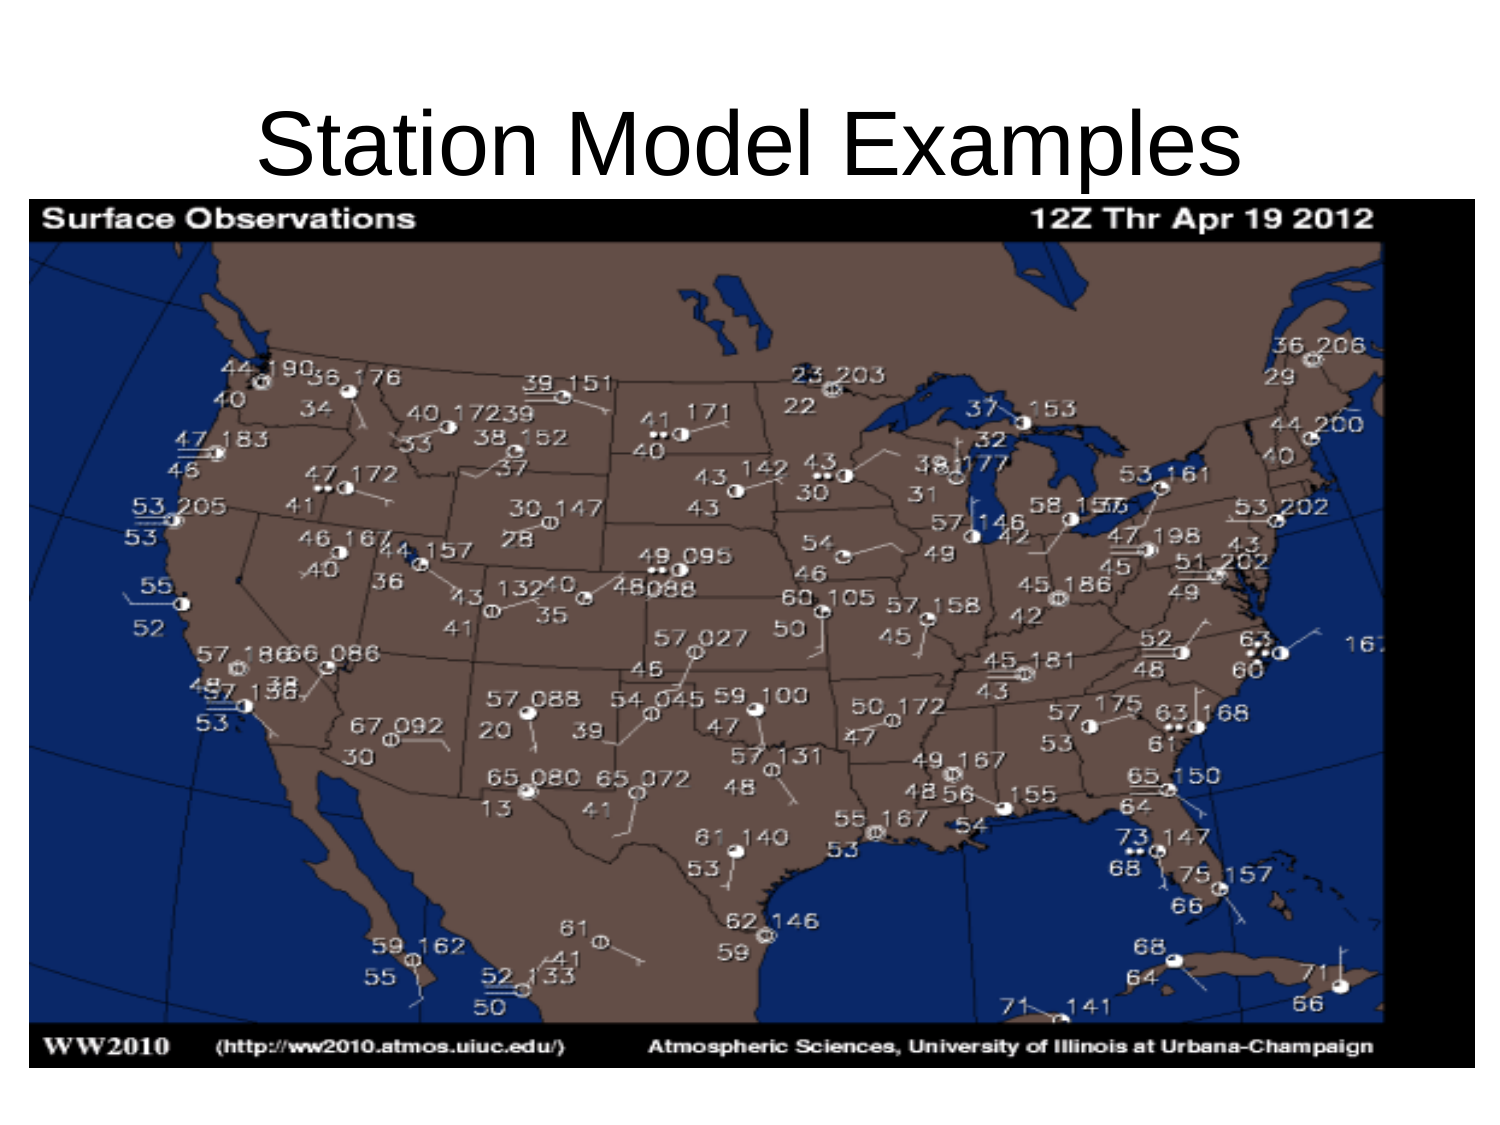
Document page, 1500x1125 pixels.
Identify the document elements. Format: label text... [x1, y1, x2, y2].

picture [28, 199, 1476, 1068]
title Station Model Examples [75, 45, 1425, 198]
